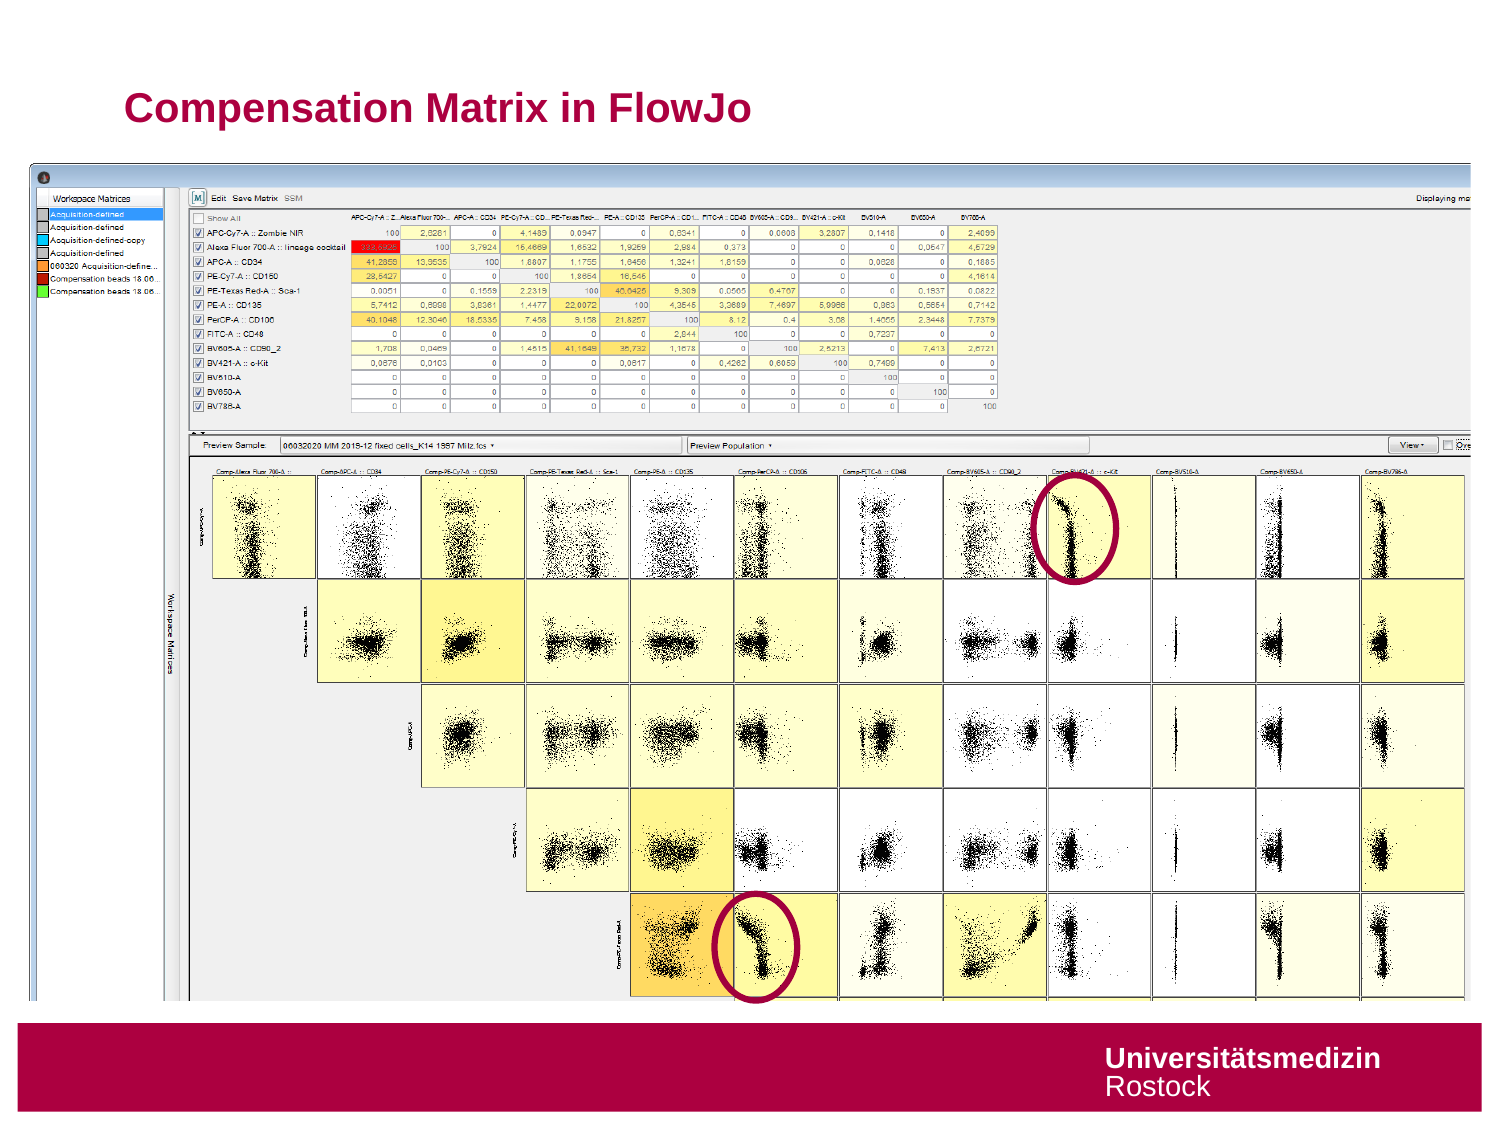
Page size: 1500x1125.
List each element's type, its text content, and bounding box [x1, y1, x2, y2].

picture [29, 163, 1471, 1001]
title Compensation Matrix in FlowJo [123, 70, 1388, 142]
